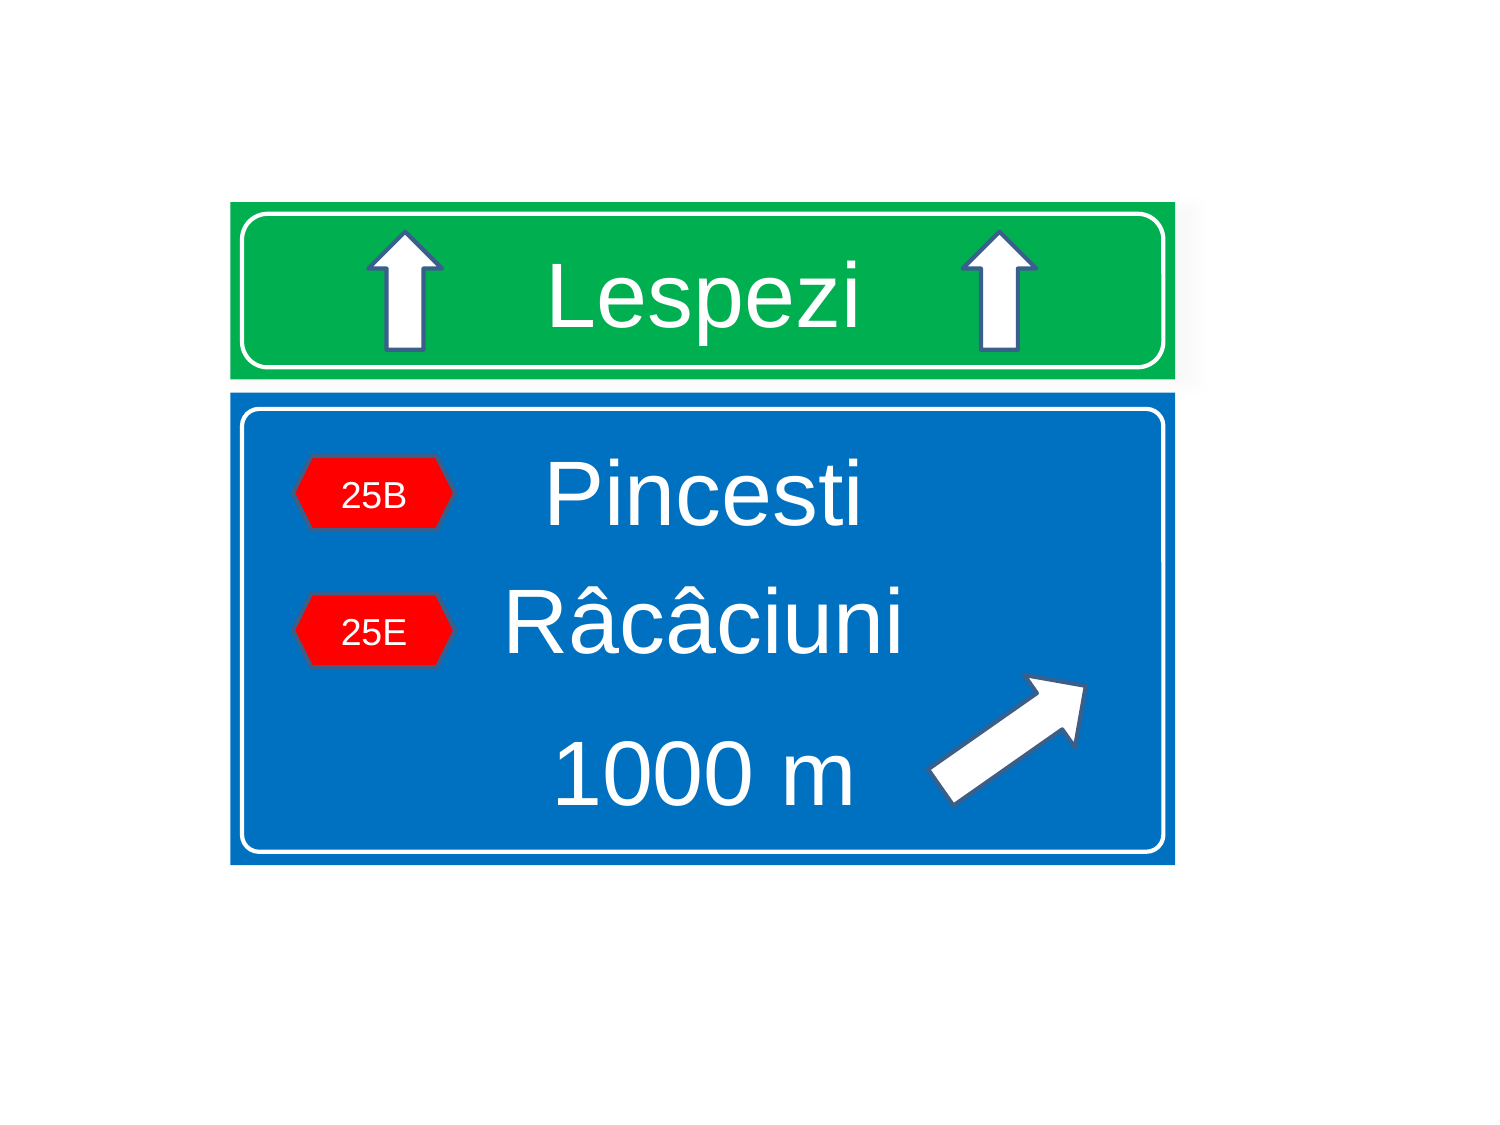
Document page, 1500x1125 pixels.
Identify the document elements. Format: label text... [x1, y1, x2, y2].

subtitle Pincesti Râcâciuni 1000 m [230, 392, 1176, 866]
text_box [239, 211, 1166, 370]
title Lespezi [230, 202, 1176, 380]
text_box [239, 406, 1166, 854]
